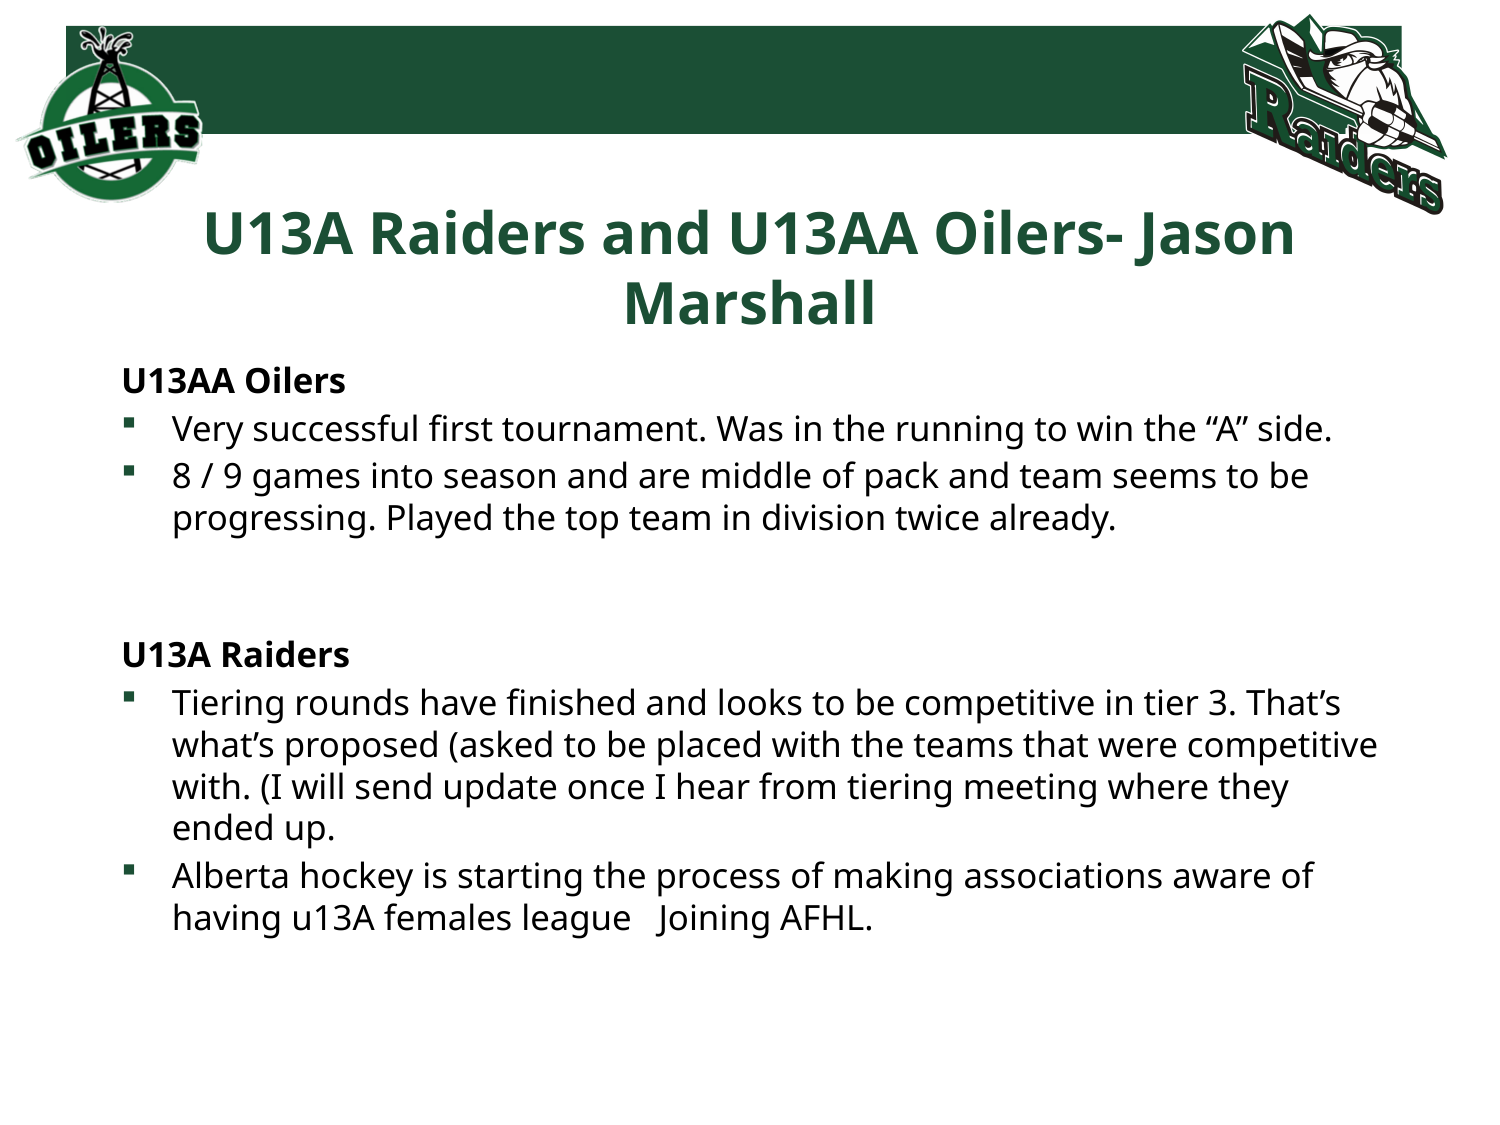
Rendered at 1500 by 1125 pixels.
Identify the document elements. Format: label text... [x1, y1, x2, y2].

picture [15, 25, 203, 203]
title U13A Raiders and U13AA Oilers- Jason Marshall [94, 177, 1406, 350]
list U13AA Oilers Very successful first tournament. Was in the running to win the “A” side. 8 / 9 games into season and are middle of pack and team seems to be progressing. Played the top team in division twice already. U13A Raiders Tiering rounds have finished and looks to be competitive in tier 3. That’s what’s proposed (asked to be placed with the teams that were competitive with. (I will send update once I hear from tiering meeting where they ended up. Alberta hockey is starting the process of making associations aware of having u13A females league Joining AFHL. [94, 350, 1406, 948]
picture [1242, 12, 1449, 216]
